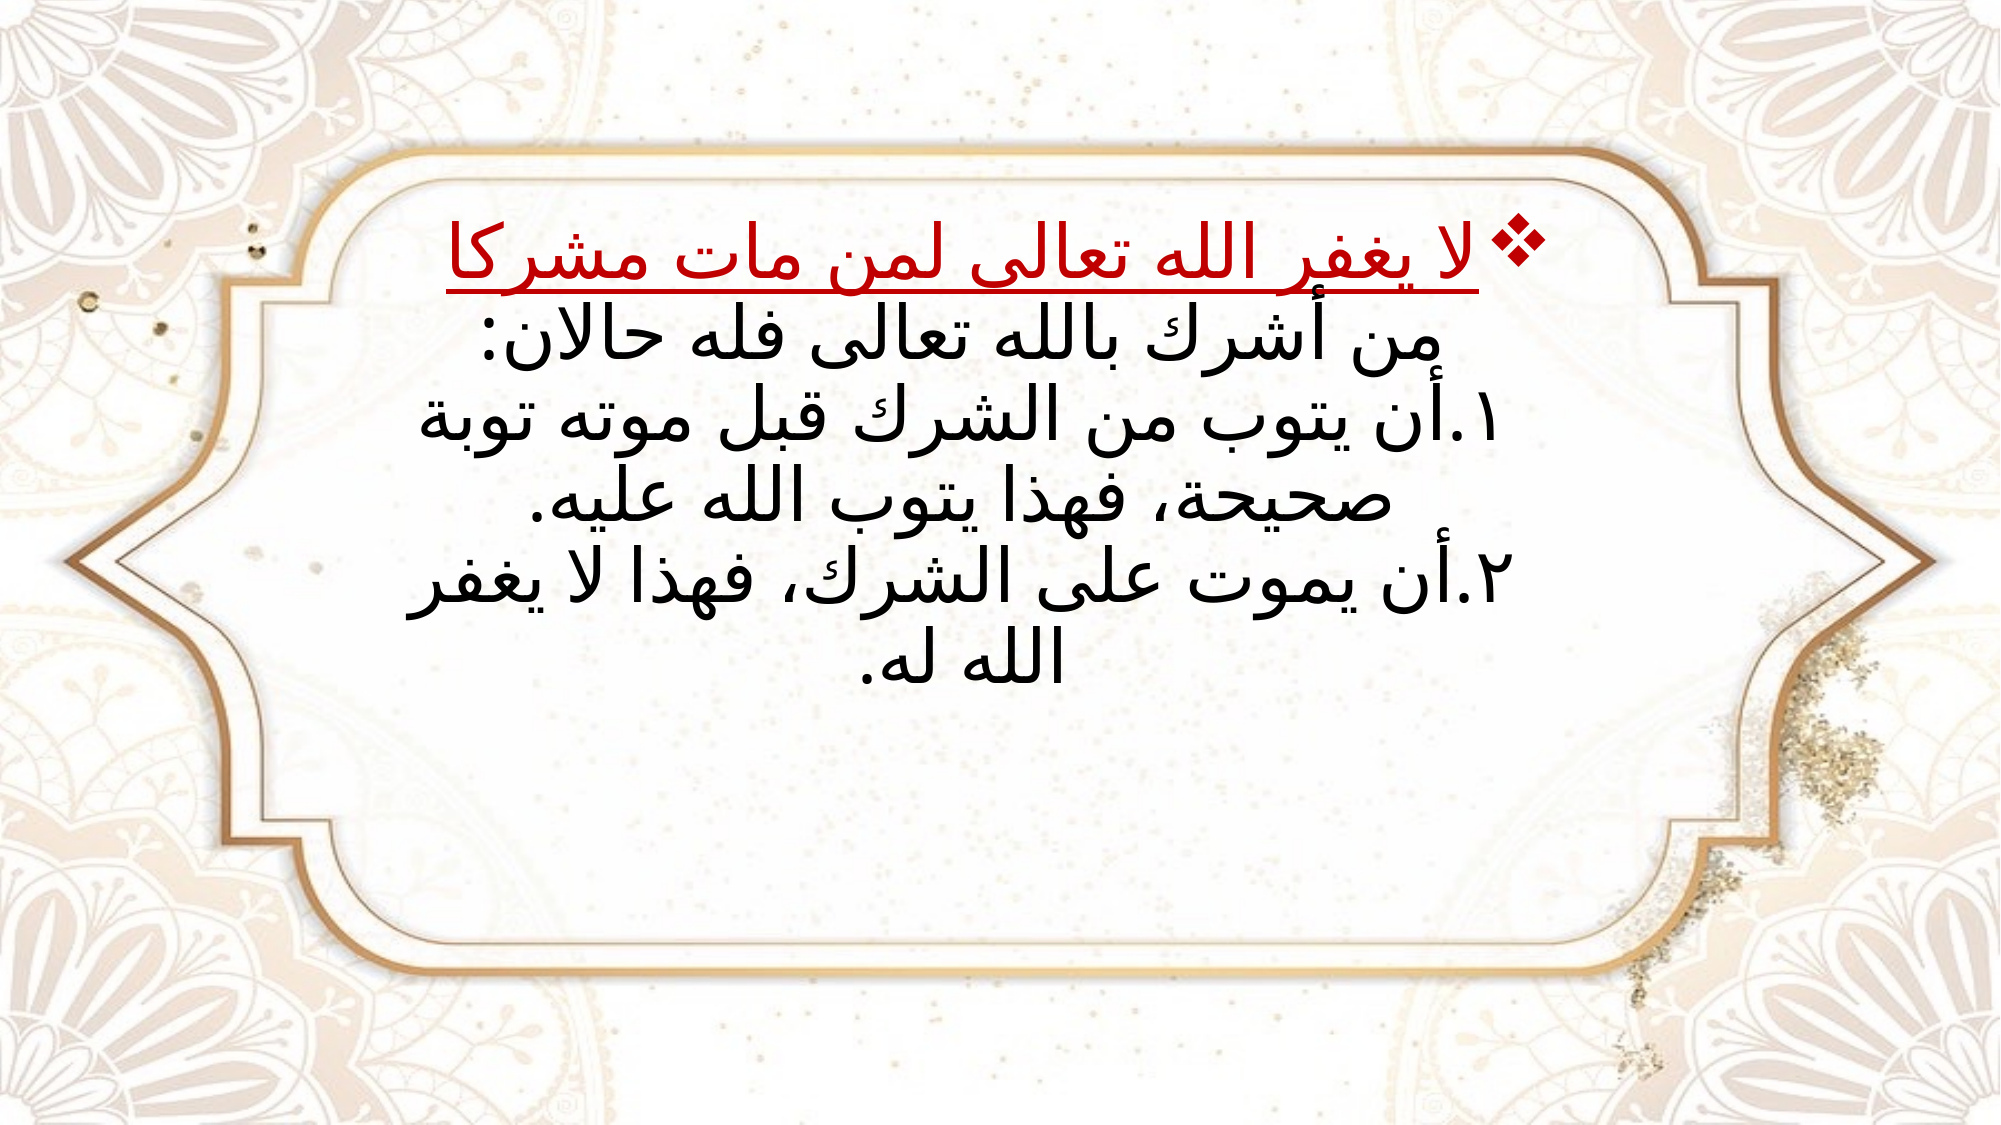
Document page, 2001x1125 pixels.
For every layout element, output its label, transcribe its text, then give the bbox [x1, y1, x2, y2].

picture [0, 0, 2001, 1125]
title لا يغفر الله تعالى لمن مات مشركا من أشرك بالله تعالى فله حالان: ١.أن يتوب من الشرك قبل موته توبة صحيحة، فهذا يتوب الله عليه. ٢.أن يموت على الشرك، فهذا لا يغفر الله له. [333, 327, 1667, 798]
